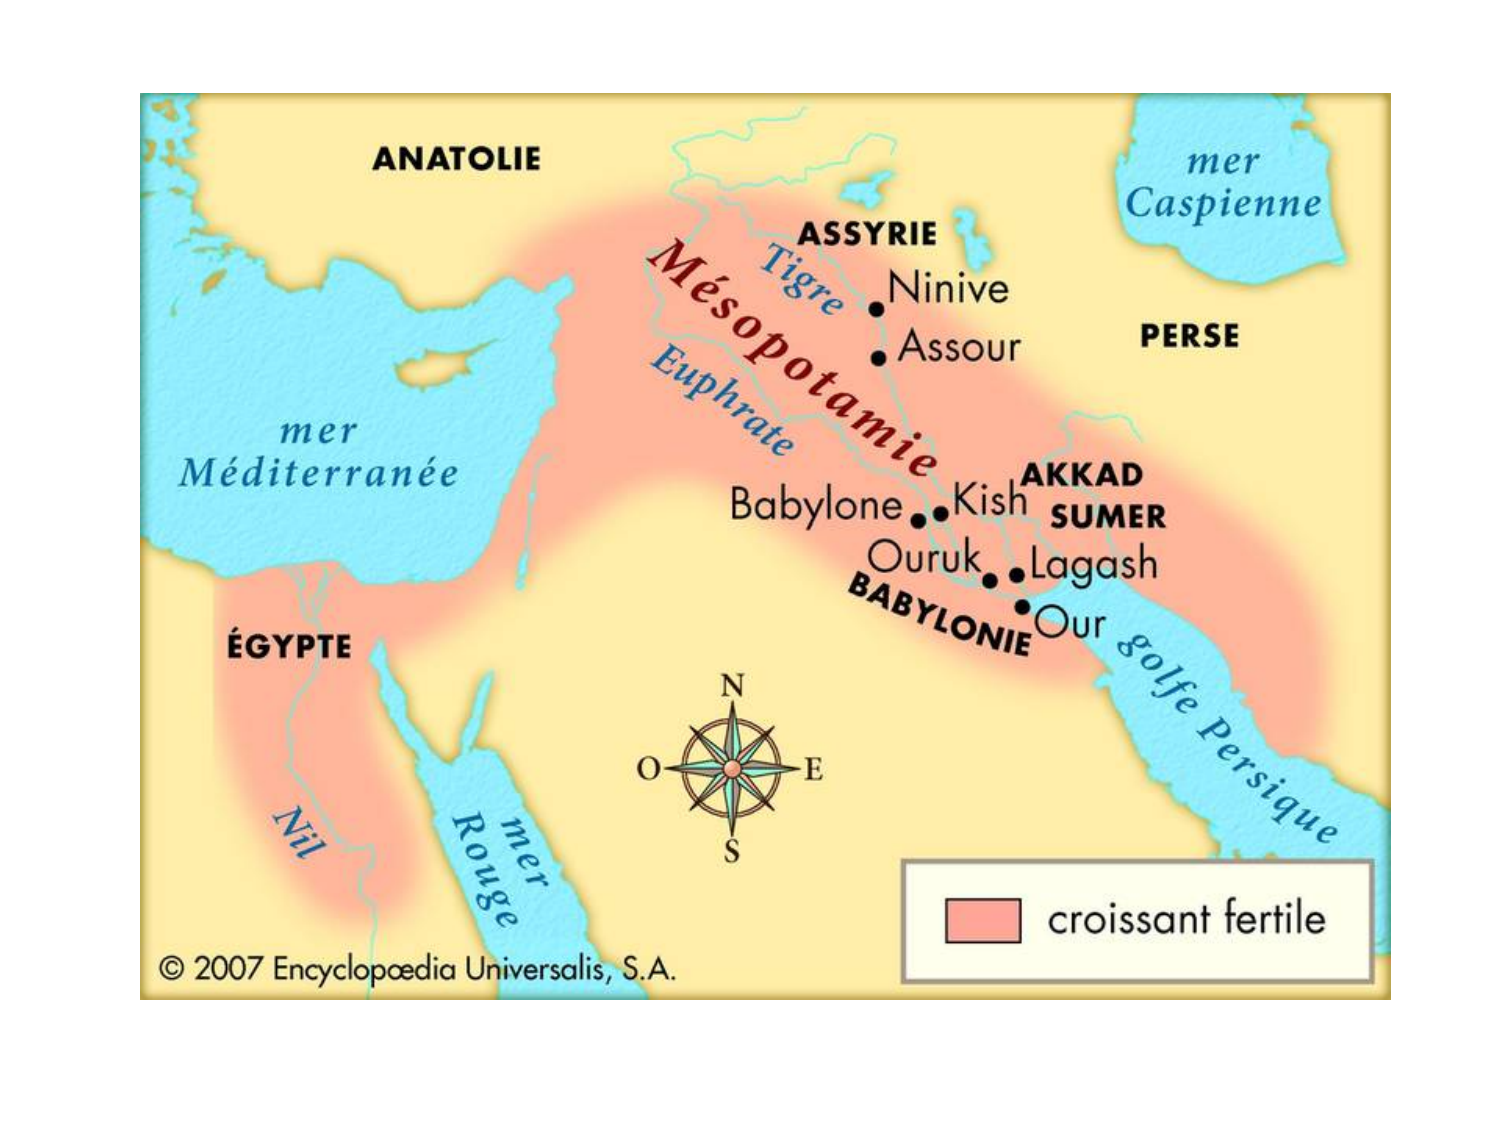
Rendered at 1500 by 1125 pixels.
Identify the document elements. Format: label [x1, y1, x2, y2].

picture [140, 93, 1391, 1001]
